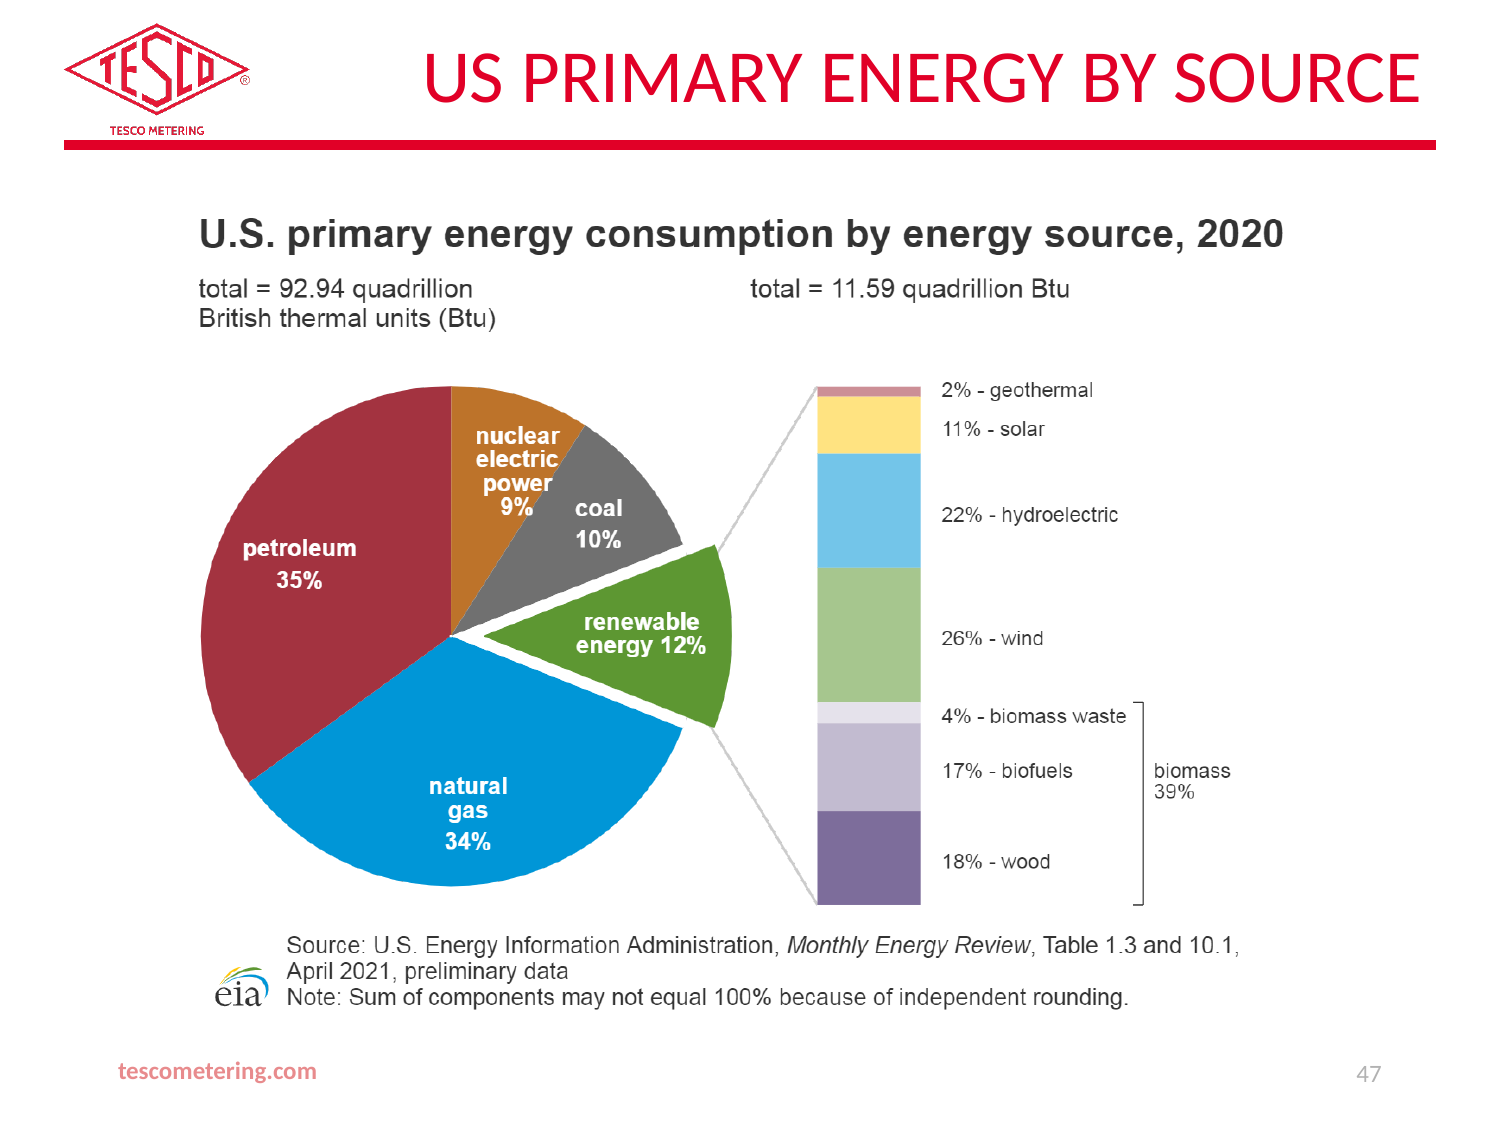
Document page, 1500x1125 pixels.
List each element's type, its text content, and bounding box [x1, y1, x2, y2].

footer tescometering.com [103, 1039, 610, 1100]
picture [63, 23, 250, 138]
slide_number 47 [1059, 1042, 1397, 1103]
title US Primary Energy by Source [255, 22, 1438, 134]
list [174, 214, 1326, 1010]
